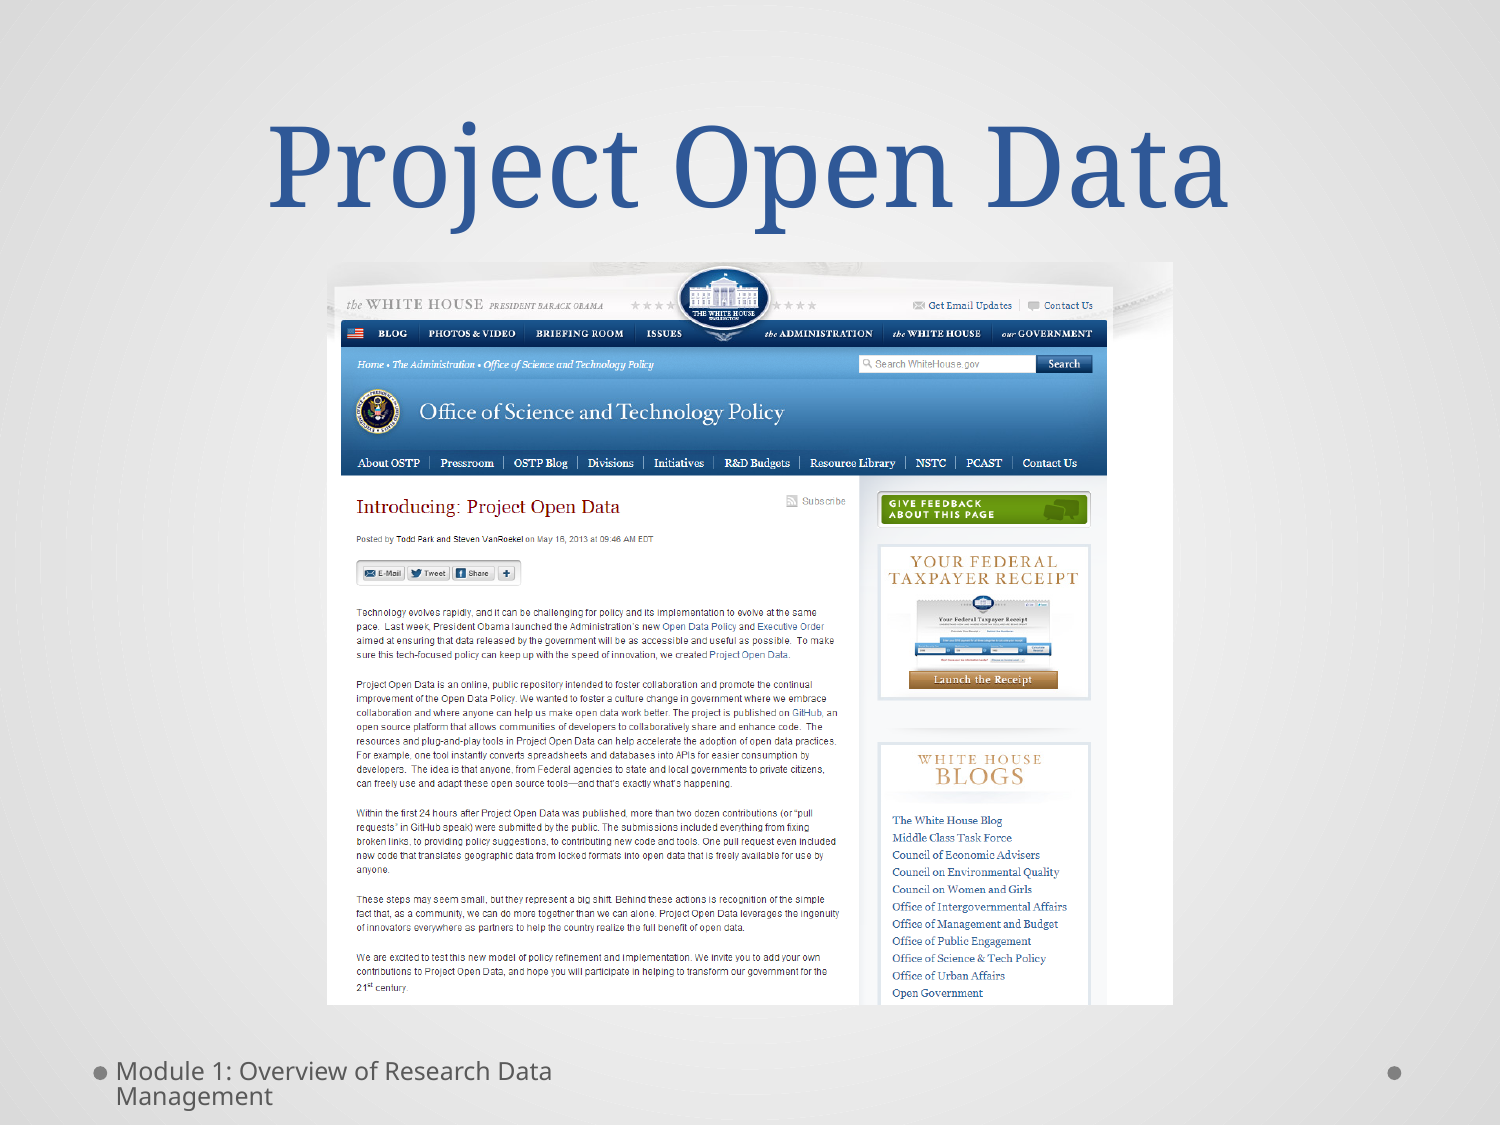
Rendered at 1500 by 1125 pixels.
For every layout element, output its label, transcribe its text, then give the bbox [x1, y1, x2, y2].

footer Module 1: Overview of Research Data Management [108, 1042, 576, 1103]
title Project Open Data [75, 24, 1425, 238]
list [327, 262, 1173, 1006]
